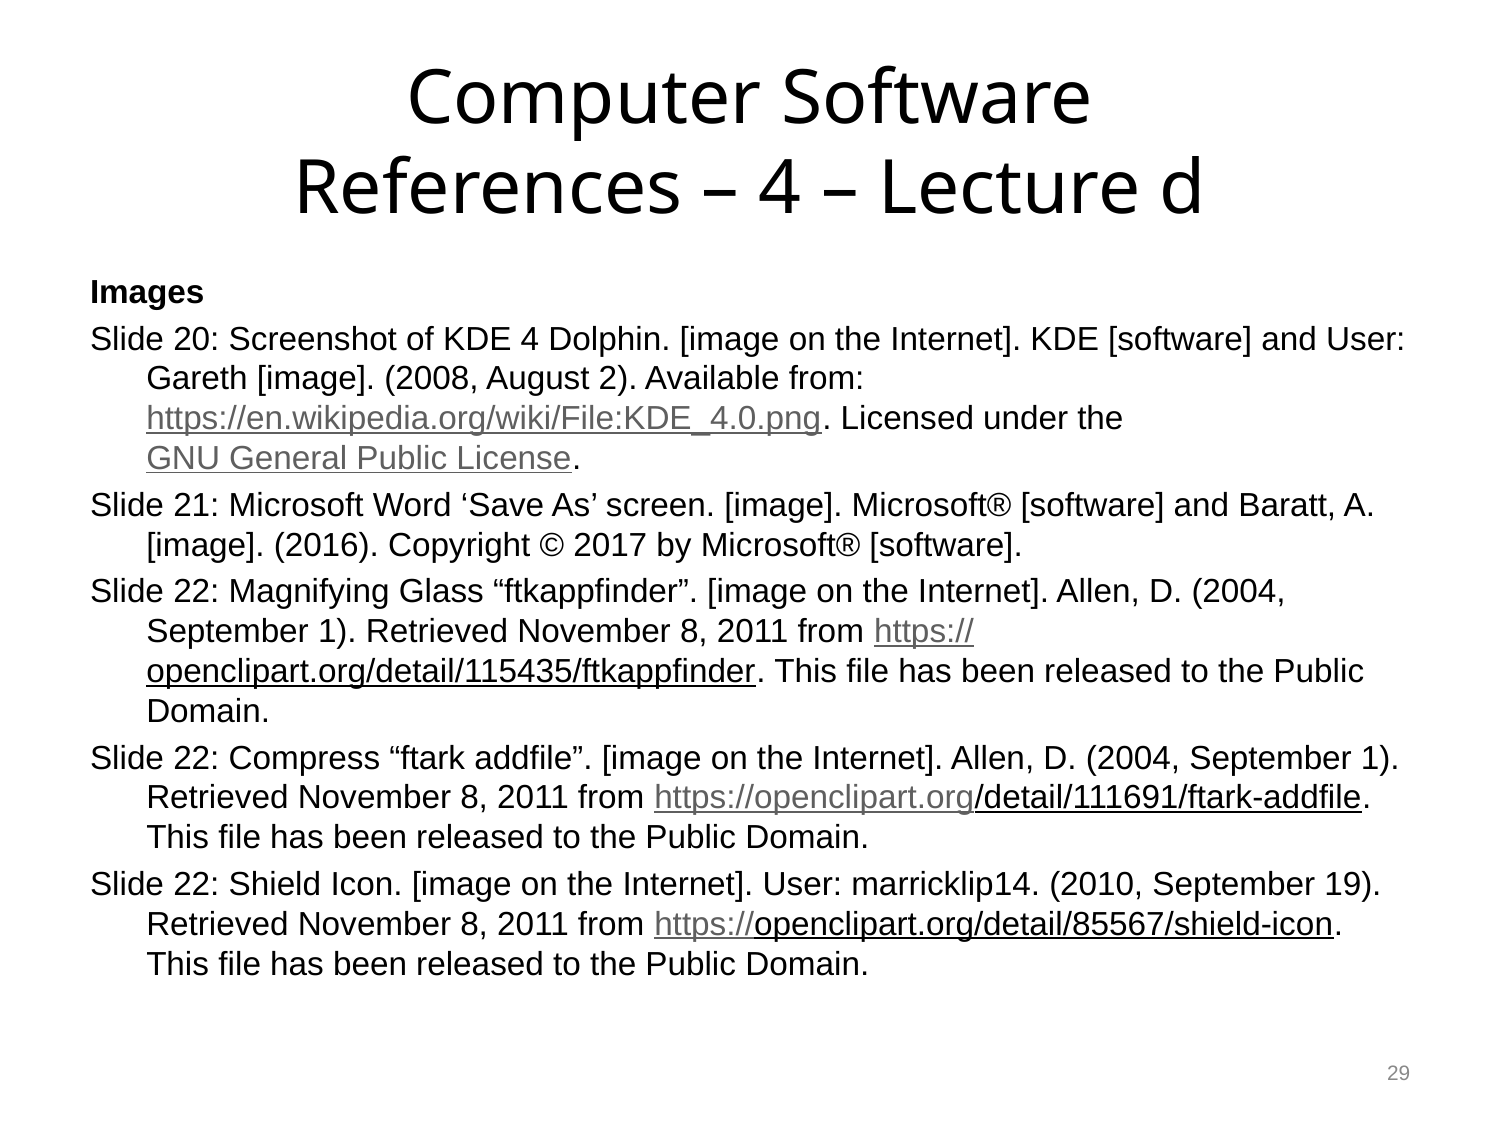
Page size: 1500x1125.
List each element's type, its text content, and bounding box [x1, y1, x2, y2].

slide_number 29 [1341, 1027, 1425, 1118]
title Computer Software References – 4 – Lecture d [75, 45, 1425, 233]
list Images Slide 20: Screenshot of KDE 4 Dolphin. [image on the Internet]. KDE [software] and User: Gareth [image]. (2008, August 2). Available from: https://en.wikipedia.org/wiki/File:KDE_4.0.png. Licensed under the GNU General Public License. Slide 21: Microsoft Word ‘Save As’ screen. [image]. Microsoft® [software] and Baratt, A. [image]. (2016). Copyright © 2017 by Microsoft® [software]. Slide 22: Magnifying Glass “ftkappfinder”. [image on the Internet]. Allen, D. (2004, September 1). Retrieved November 8, 2011 from https://openclipart.org/detail/115435/ftkappfinder. This file has been released to the Public Domain. Slide 22: Compress “ftark addfile”. [image on the Internet]. Allen, D. (2004, September 1). Retrieved November 8, 2011 from https://openclipart.org/detail/111691/ftark-addfile. This file has been released to the Public Domain. Slide 22: Shield Icon. [image on the Internet]. User: marricklip14. (2010, September 19). Retrieved November 8, 2011 from https://openclipart.org/detail/85567/shield-icon. This file has been released to the Public Domain. [75, 262, 1425, 1075]
